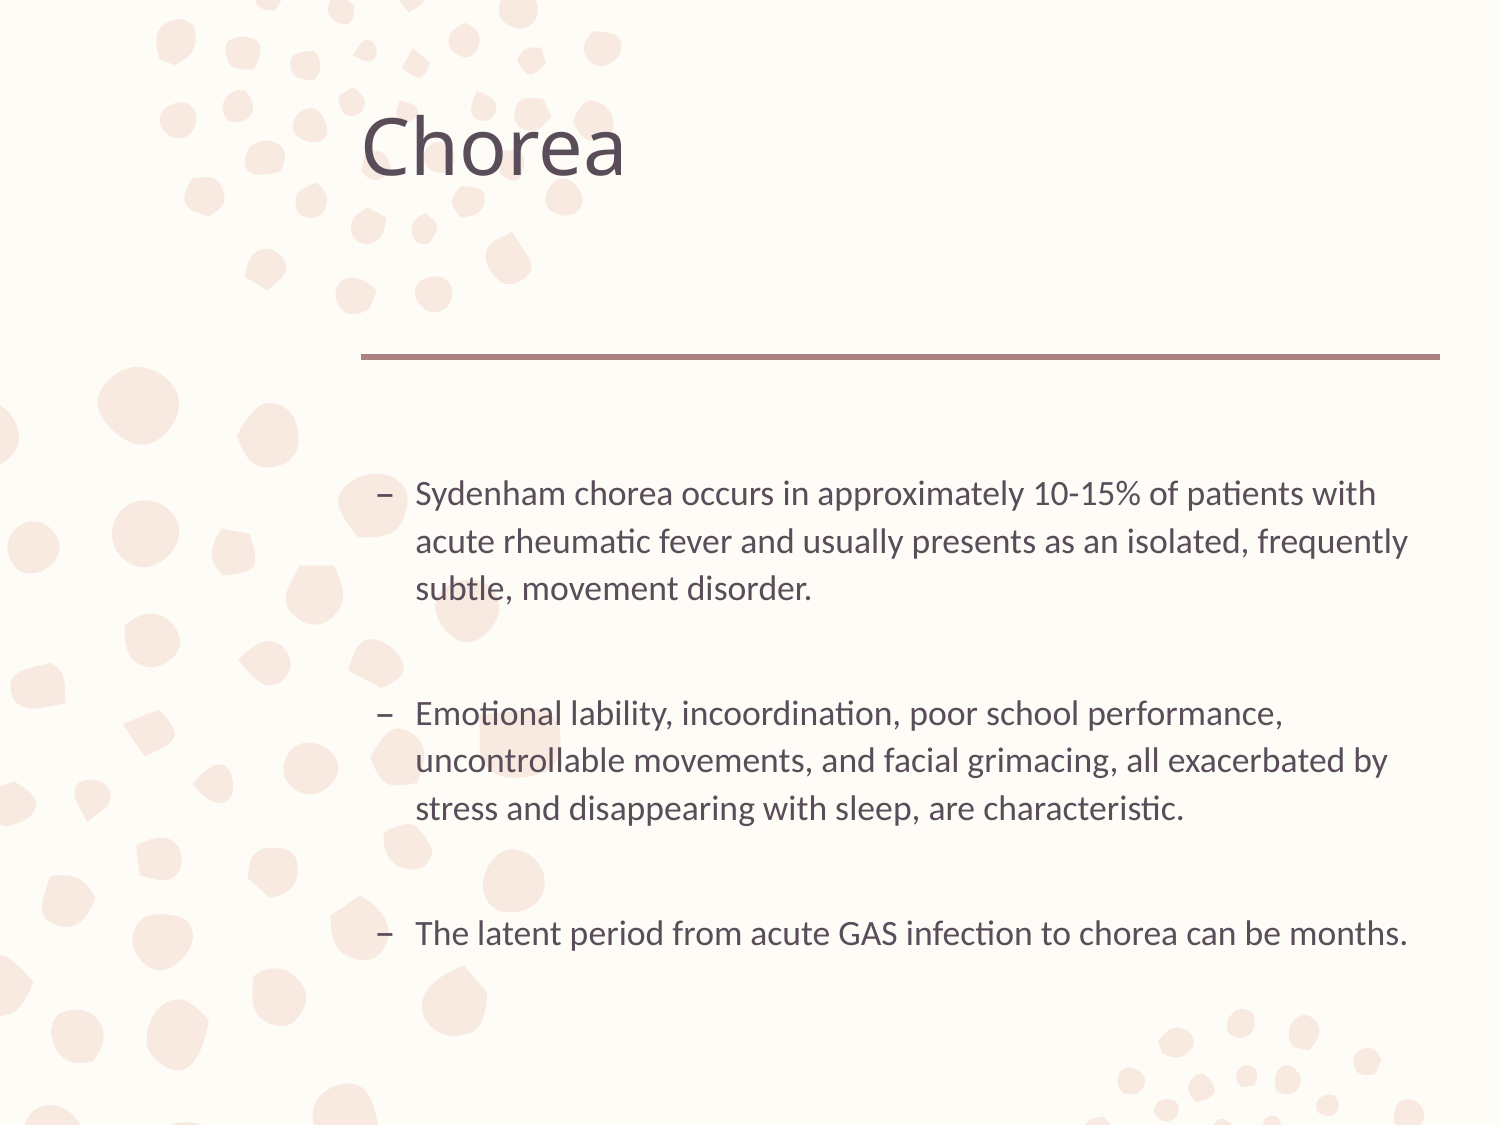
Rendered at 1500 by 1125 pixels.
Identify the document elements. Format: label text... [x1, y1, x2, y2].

list Sydenham chorea occurs in approximately 10-15% of patients with acute rheumatic fever and usually presents as an isolated, frequently subtle, movement disorder. Emotional lability, incoordination, poor school performance, uncontrollable movements, and facial grimacing, all exacerbated by stress and disappearing with sleep, are characteristic. The latent period from acute GAS infection to chorea can be months. [360, 399, 1440, 999]
title Chorea [345, 93, 1440, 350]
